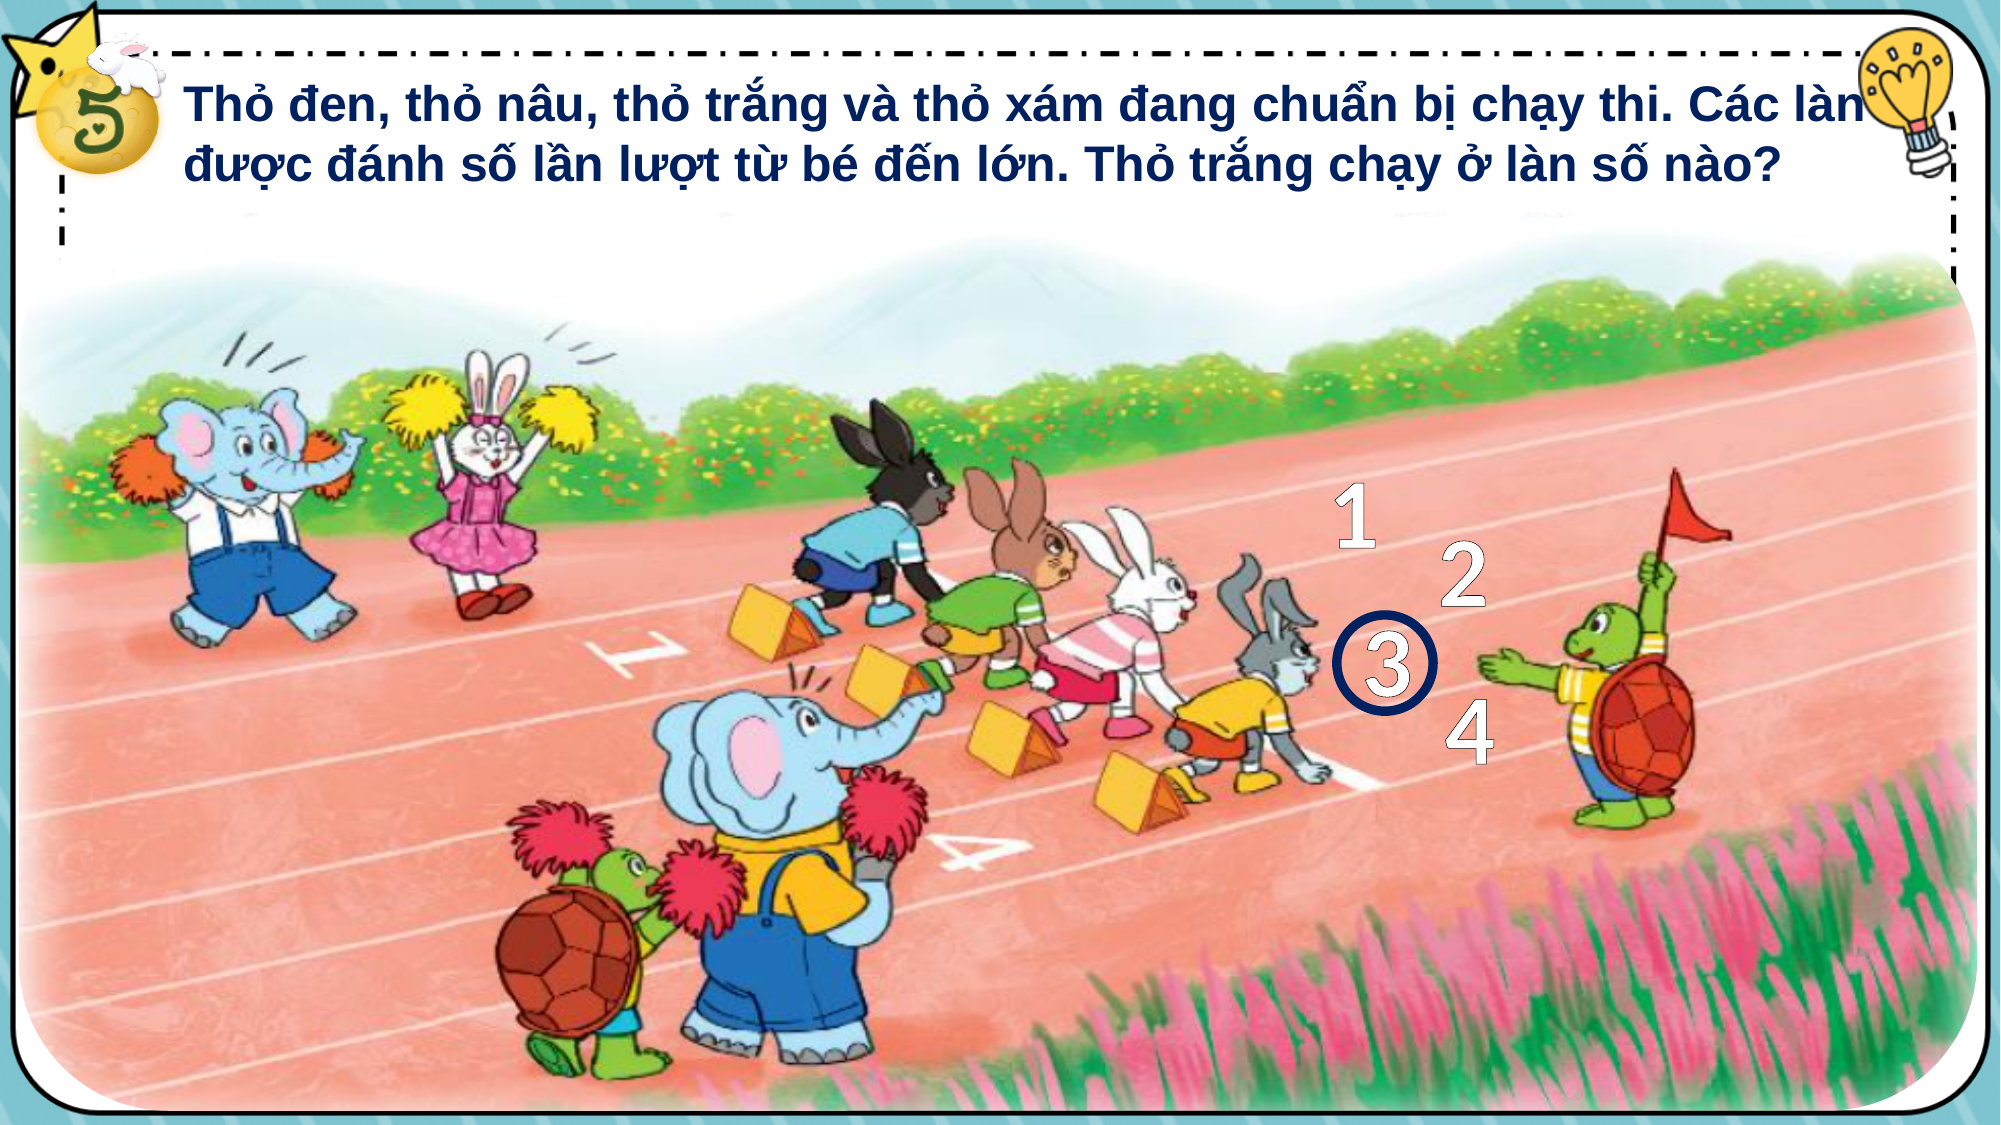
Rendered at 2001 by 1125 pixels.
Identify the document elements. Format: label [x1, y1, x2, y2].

text_box [0, 24, 1897, 213]
picture [0, 0, 2001, 1125]
